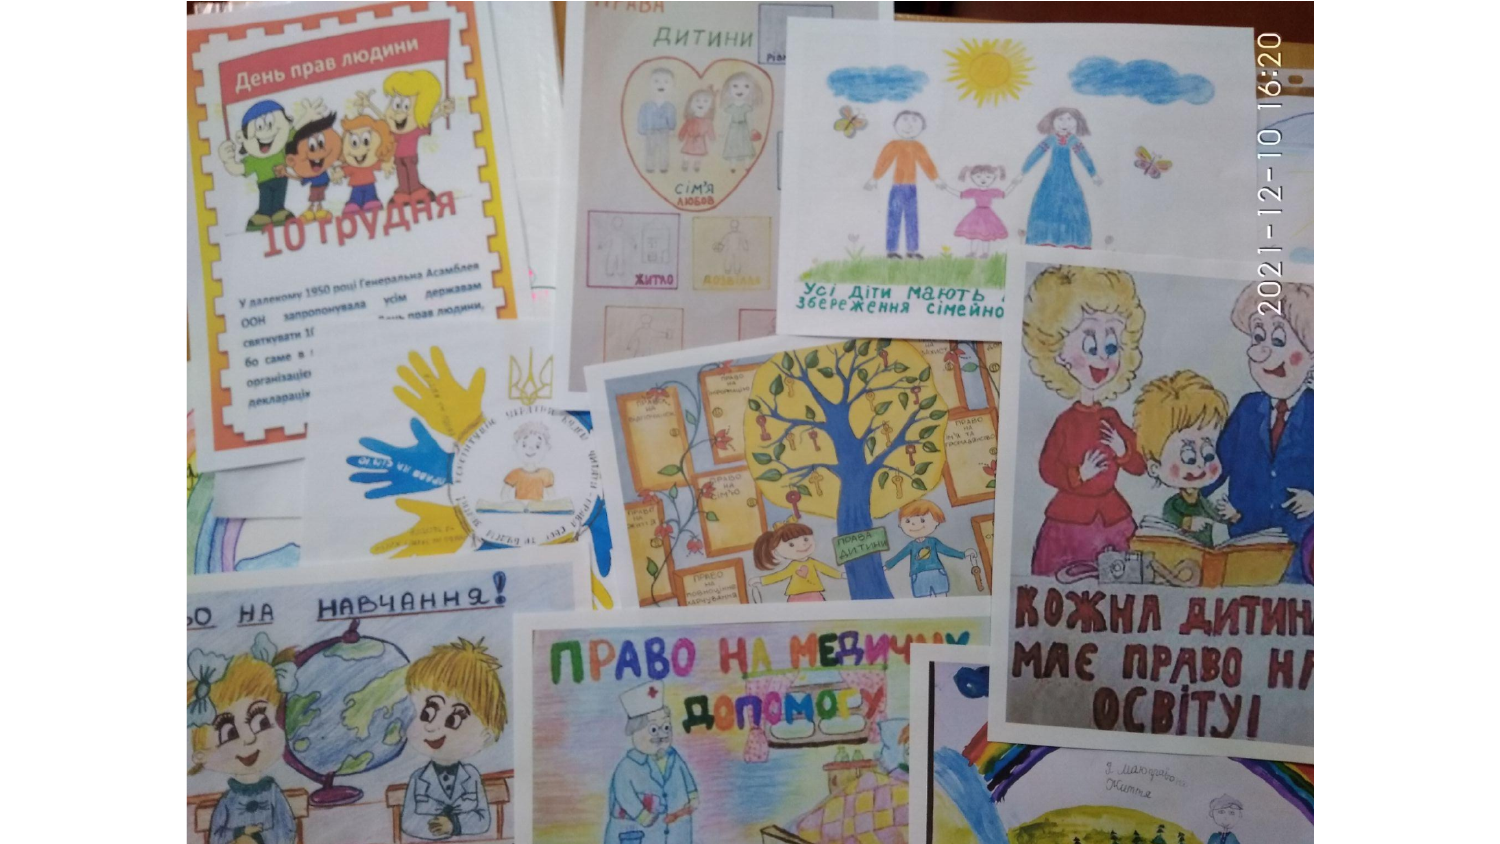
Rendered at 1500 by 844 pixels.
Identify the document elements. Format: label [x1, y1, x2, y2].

picture [188, 0, 1313, 844]
